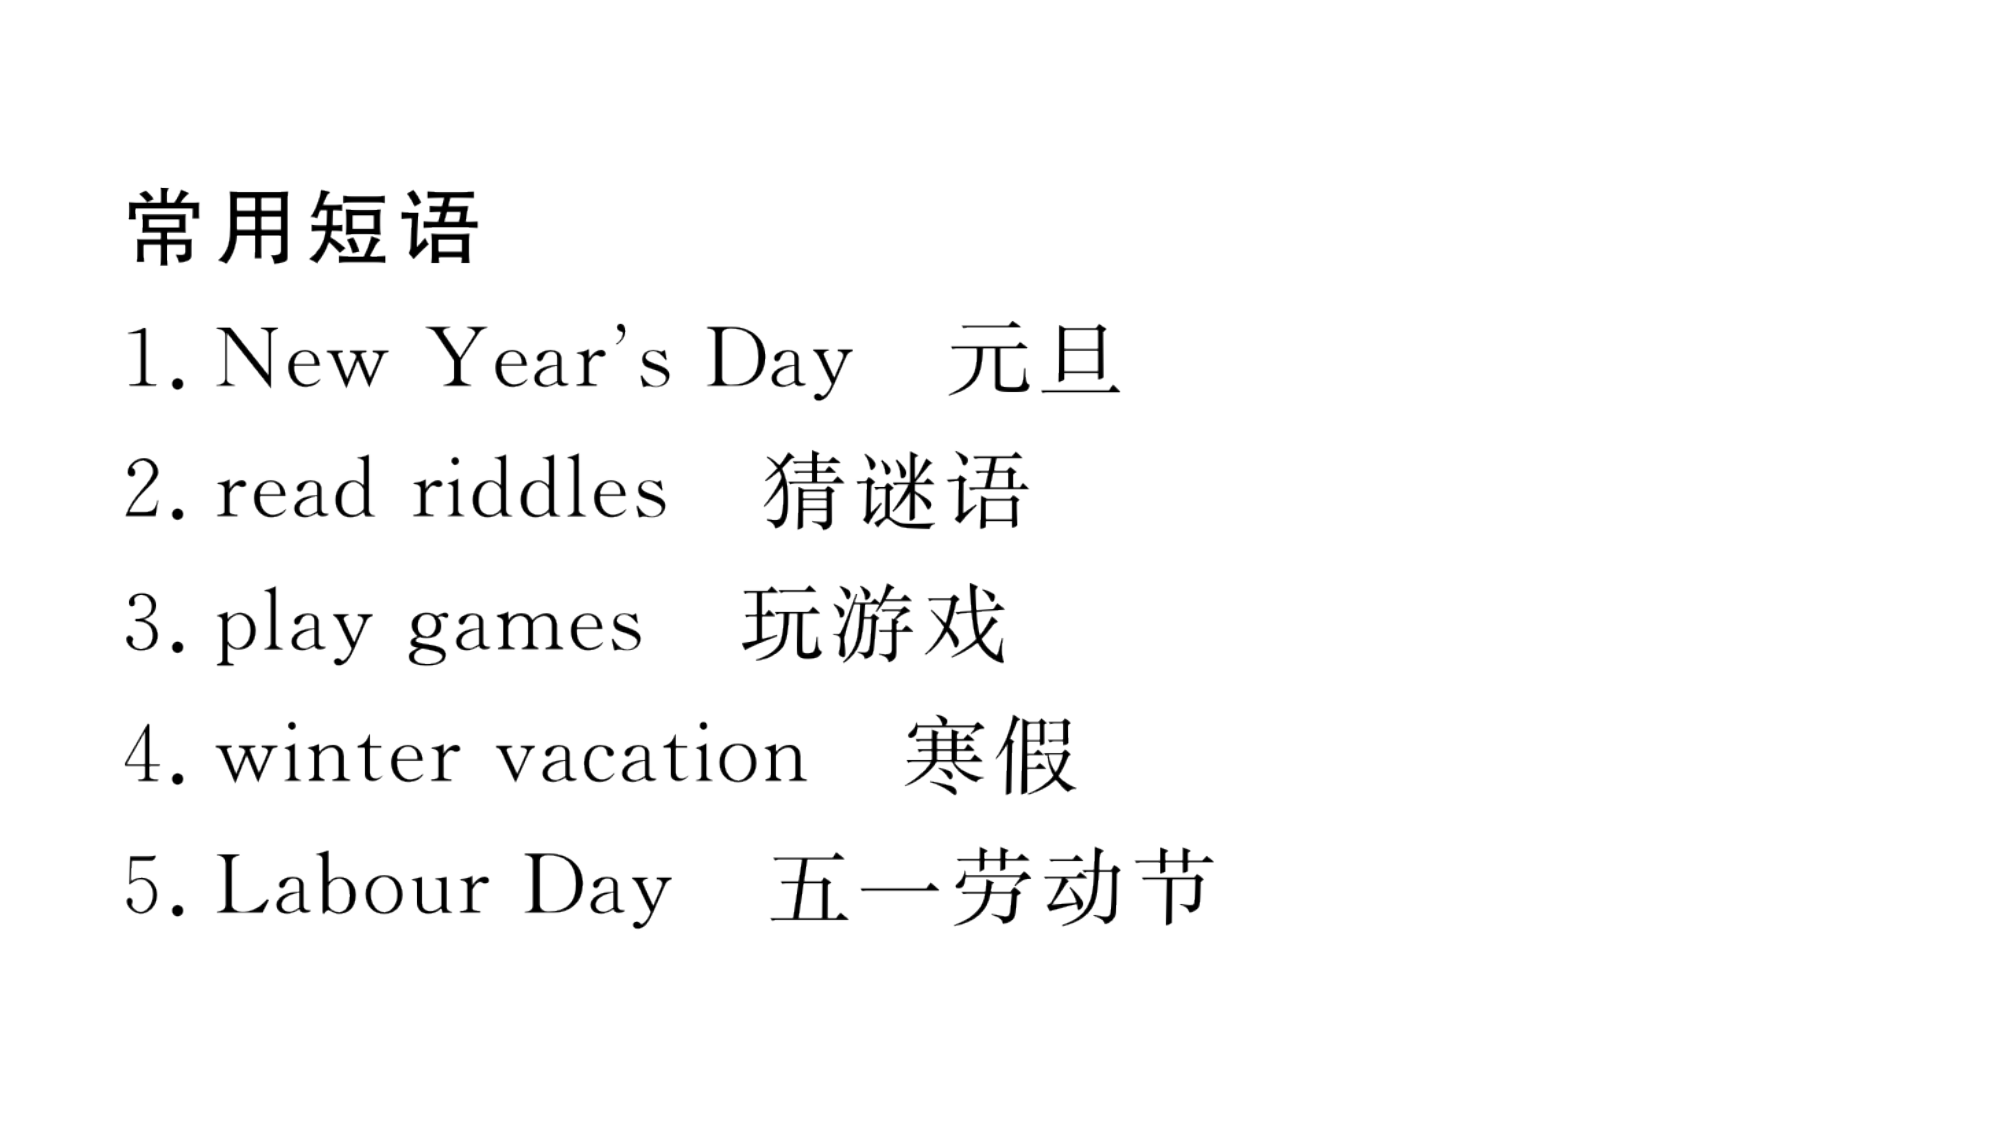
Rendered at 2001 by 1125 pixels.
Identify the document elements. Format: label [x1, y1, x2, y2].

picture [118, 177, 2000, 952]
